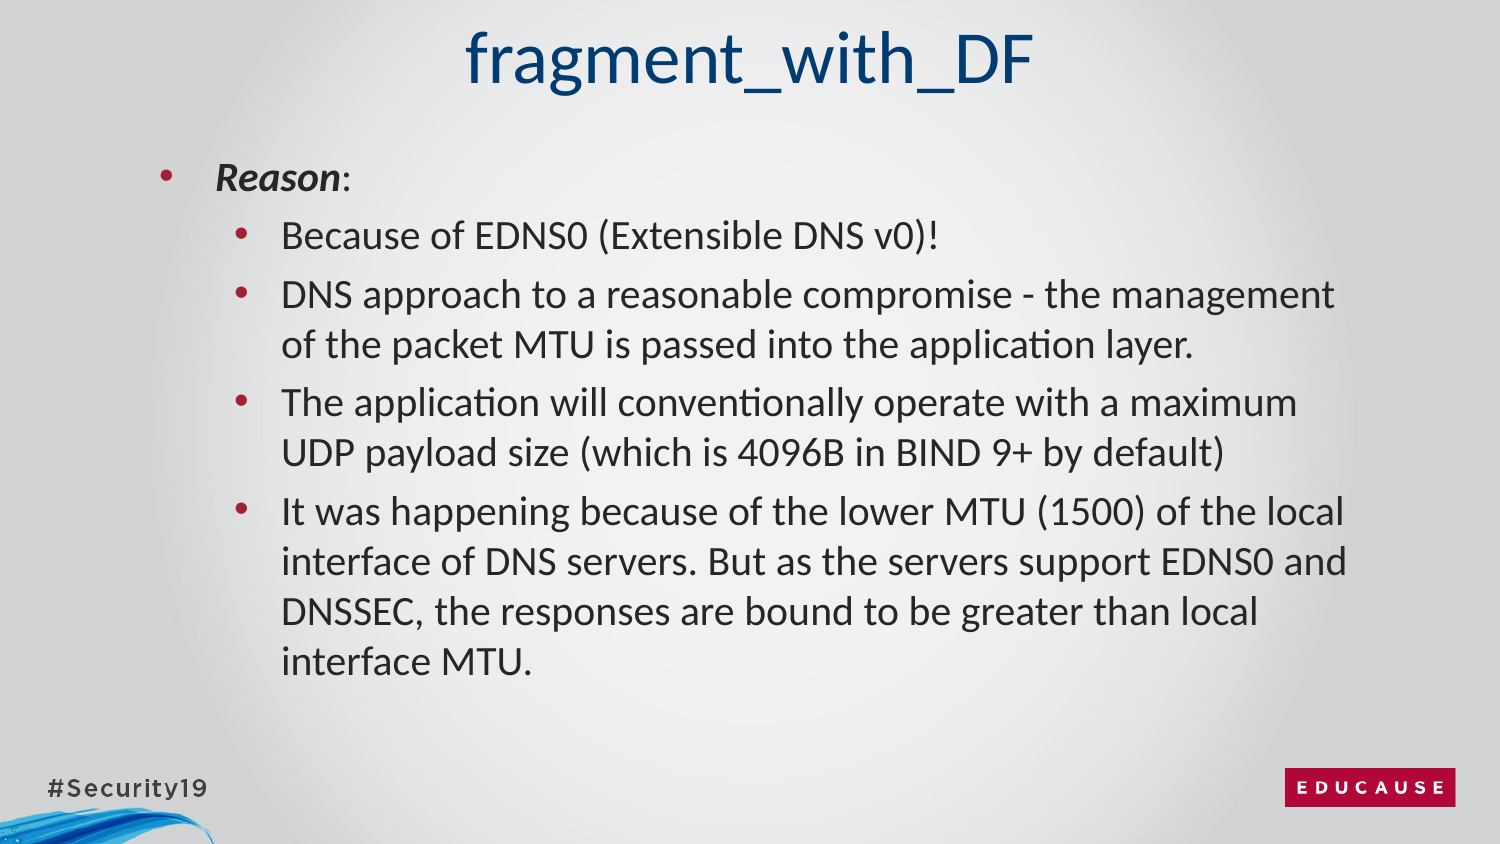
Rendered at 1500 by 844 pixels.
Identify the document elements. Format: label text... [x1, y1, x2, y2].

picture [0, 0, 1500, 844]
list Reason: Because of EDNS0 (Extensible DNS v0)! DNS approach to a reasonable compromise - the management of the packet MTU is passed into the application layer. The application will conventionally operate with a maximum UDP payload size (which is 4096B in BIND 9+ by default) It was happening because of the lower MTU (1500) of the local interface of DNS servers. But as the servers support EDNS0 and DNSSEC, the responses are bound to be greater than local interface MTU. [144, 143, 1366, 741]
title fragment_with_DF [30, 1, 1471, 143]
